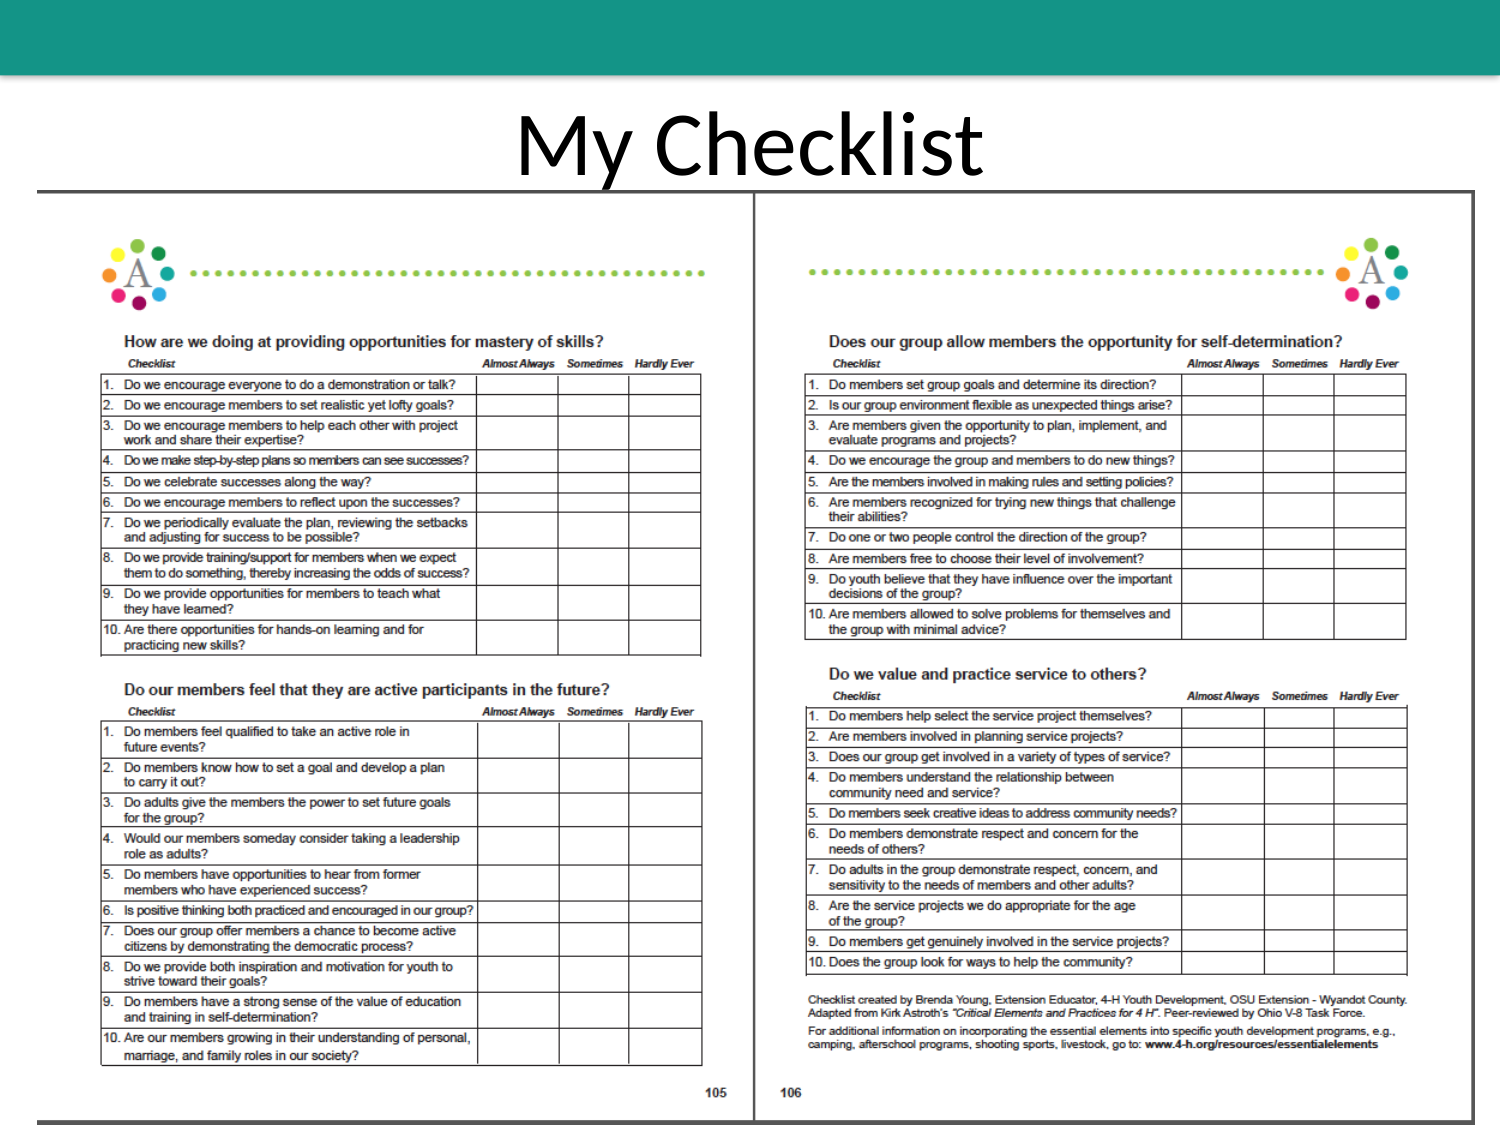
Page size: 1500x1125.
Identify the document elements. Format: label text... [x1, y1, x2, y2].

picture [37, 190, 1476, 1125]
title My Checklist [75, 45, 1425, 190]
